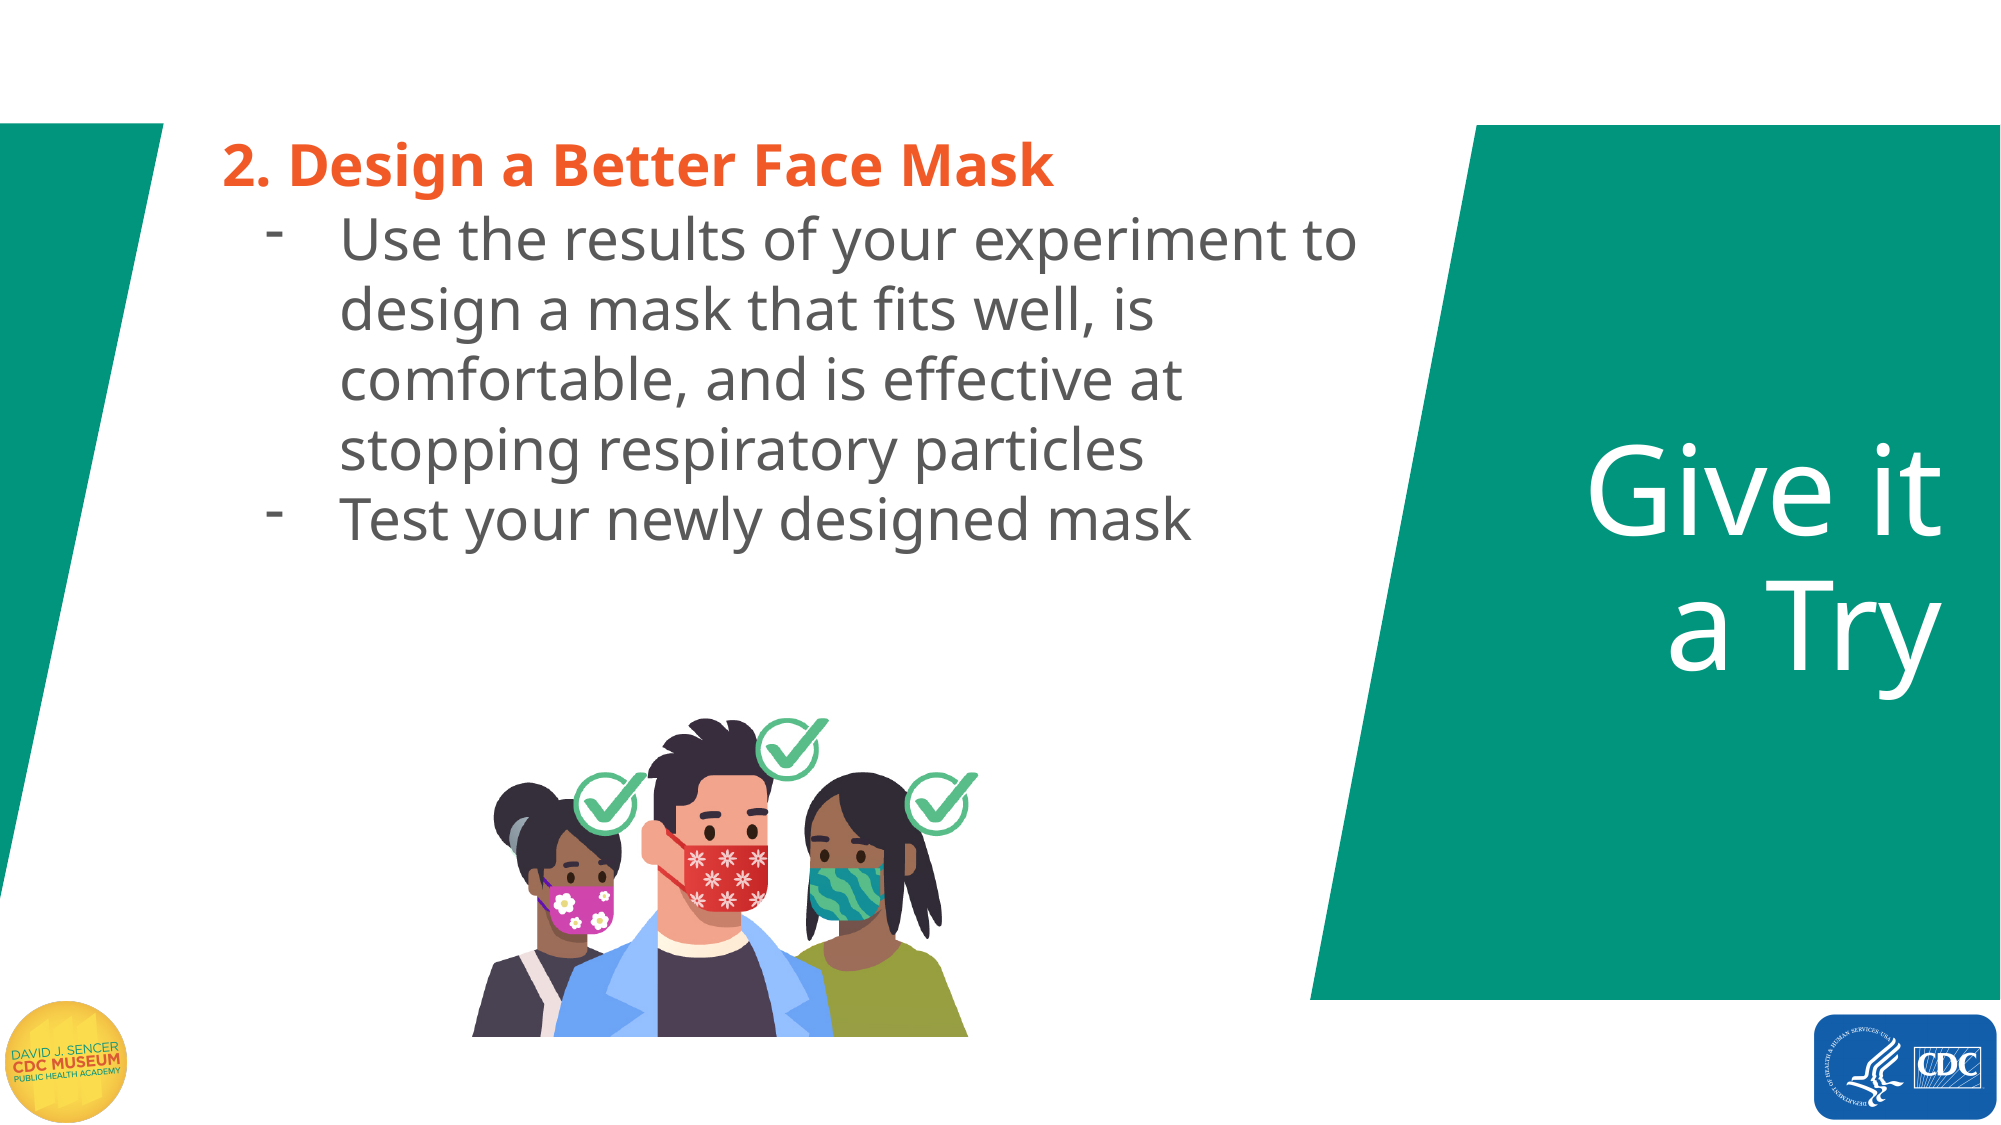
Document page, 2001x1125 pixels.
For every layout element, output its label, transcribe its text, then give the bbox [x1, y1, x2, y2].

picture [1801, 1006, 2000, 1125]
text_box [0, 0, 2000, 1125]
text_box [1309, 124, 2000, 1001]
text_box Use the results of your experiment to design a mask that fits well, is comfortable, and is effective at stopping respiratory particles Test your newly designed mask [250, 194, 1452, 560]
picture [4, 1001, 127, 1123]
list 2. Design a Better Face Mask [206, 122, 1452, 215]
text_box [0, 122, 165, 902]
picture [457, 700, 989, 1053]
title Give it a Try [1473, 306, 1957, 819]
